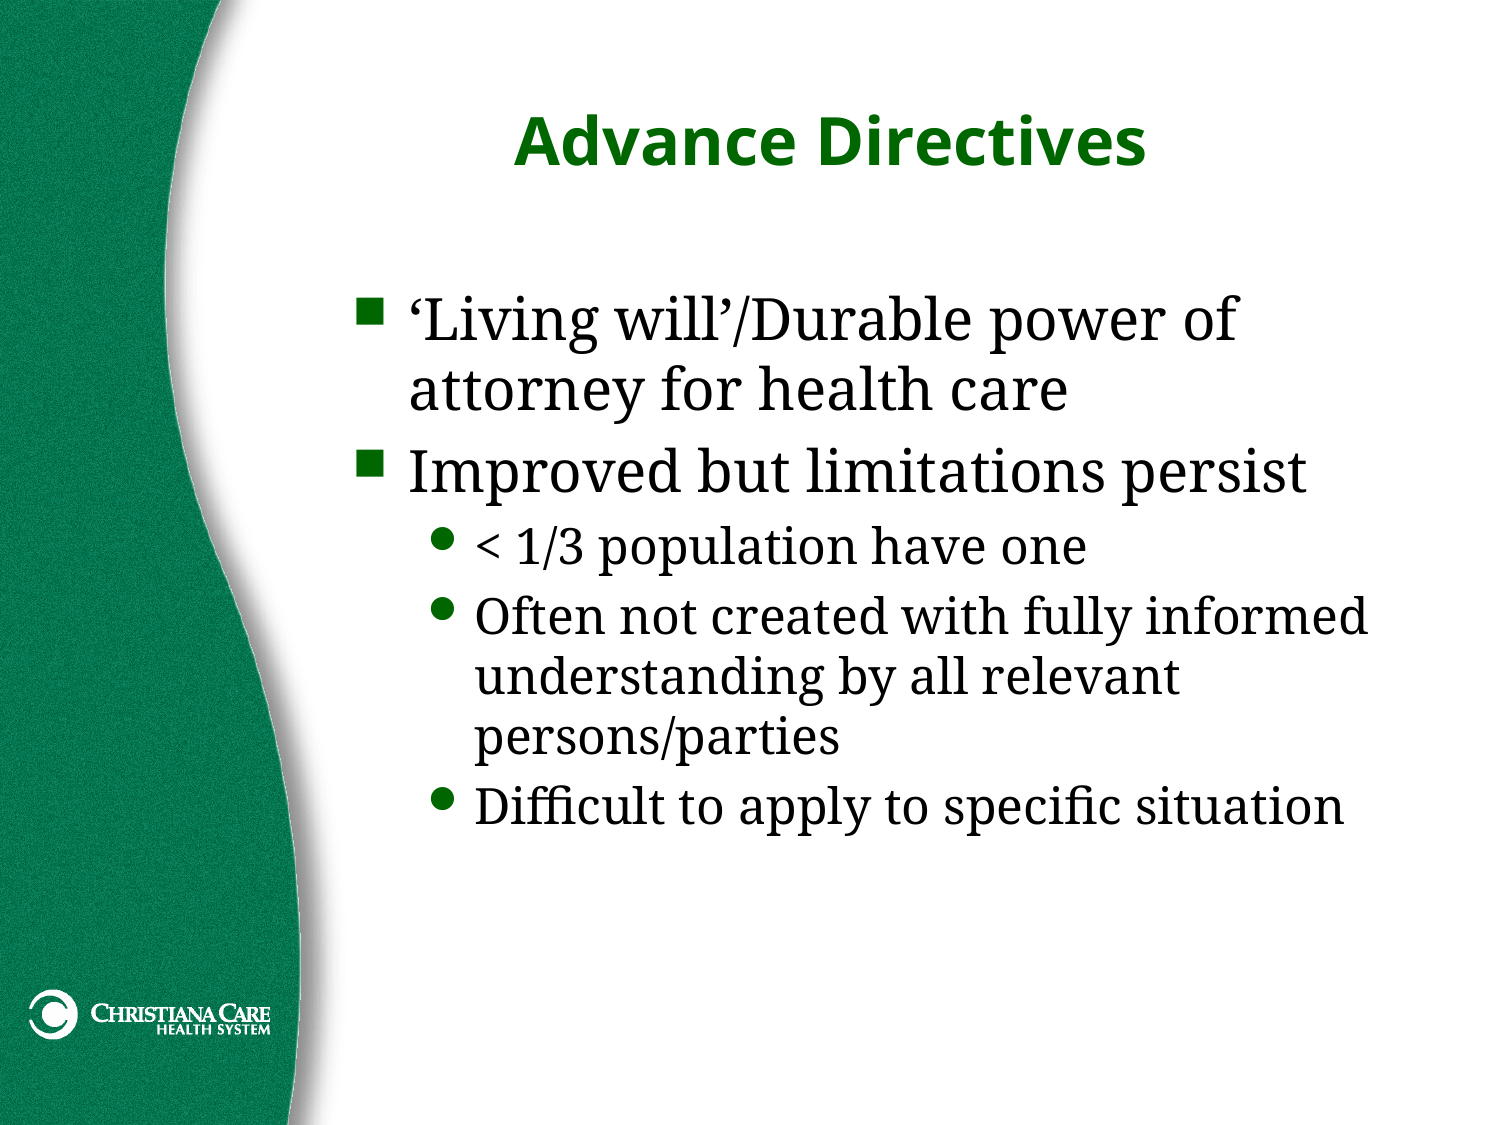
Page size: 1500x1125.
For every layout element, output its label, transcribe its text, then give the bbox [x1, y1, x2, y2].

picture [0, 0, 347, 1125]
title Advance Directives [237, 45, 1425, 233]
list ‘Living will’/Durable power of attorney for health care Improved but limitations persist < 1/3 population have one Often not created with fully informed understanding by all relevant persons/parties Difficult to apply to specific situation [337, 275, 1400, 1018]
